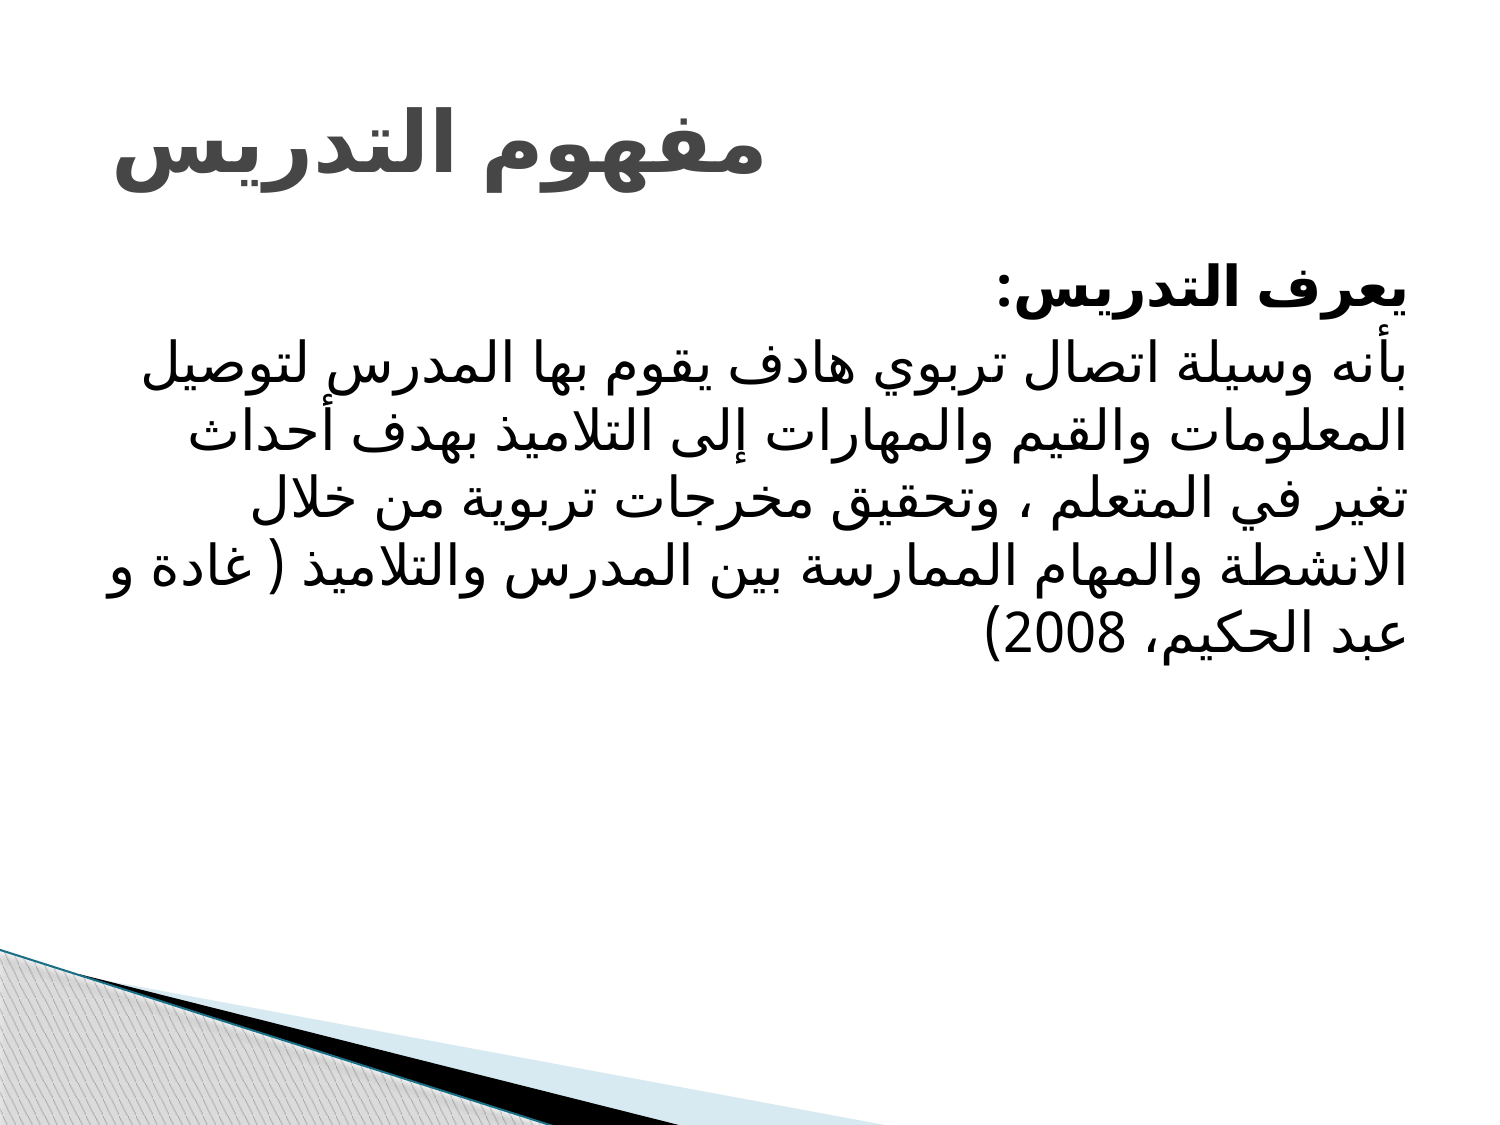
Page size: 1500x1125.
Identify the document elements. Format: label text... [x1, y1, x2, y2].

list يعرف التدريس: بأنه وسيلة اتصال تربوي هادف يقوم بها المدرس لتوصيل المعلومات والقيم والمهارات إلى التلاميذ بهدف أحداث تغير في المتعلم ، وتحقيق مخرجات تربوية من خلال الانشطة والمهام الممارسة بين المدرس والتلاميذ ( غادة و عبد الحكيم، 2008) [75, 243, 1425, 986]
title مفهوم التدريس [75, 45, 1425, 233]
